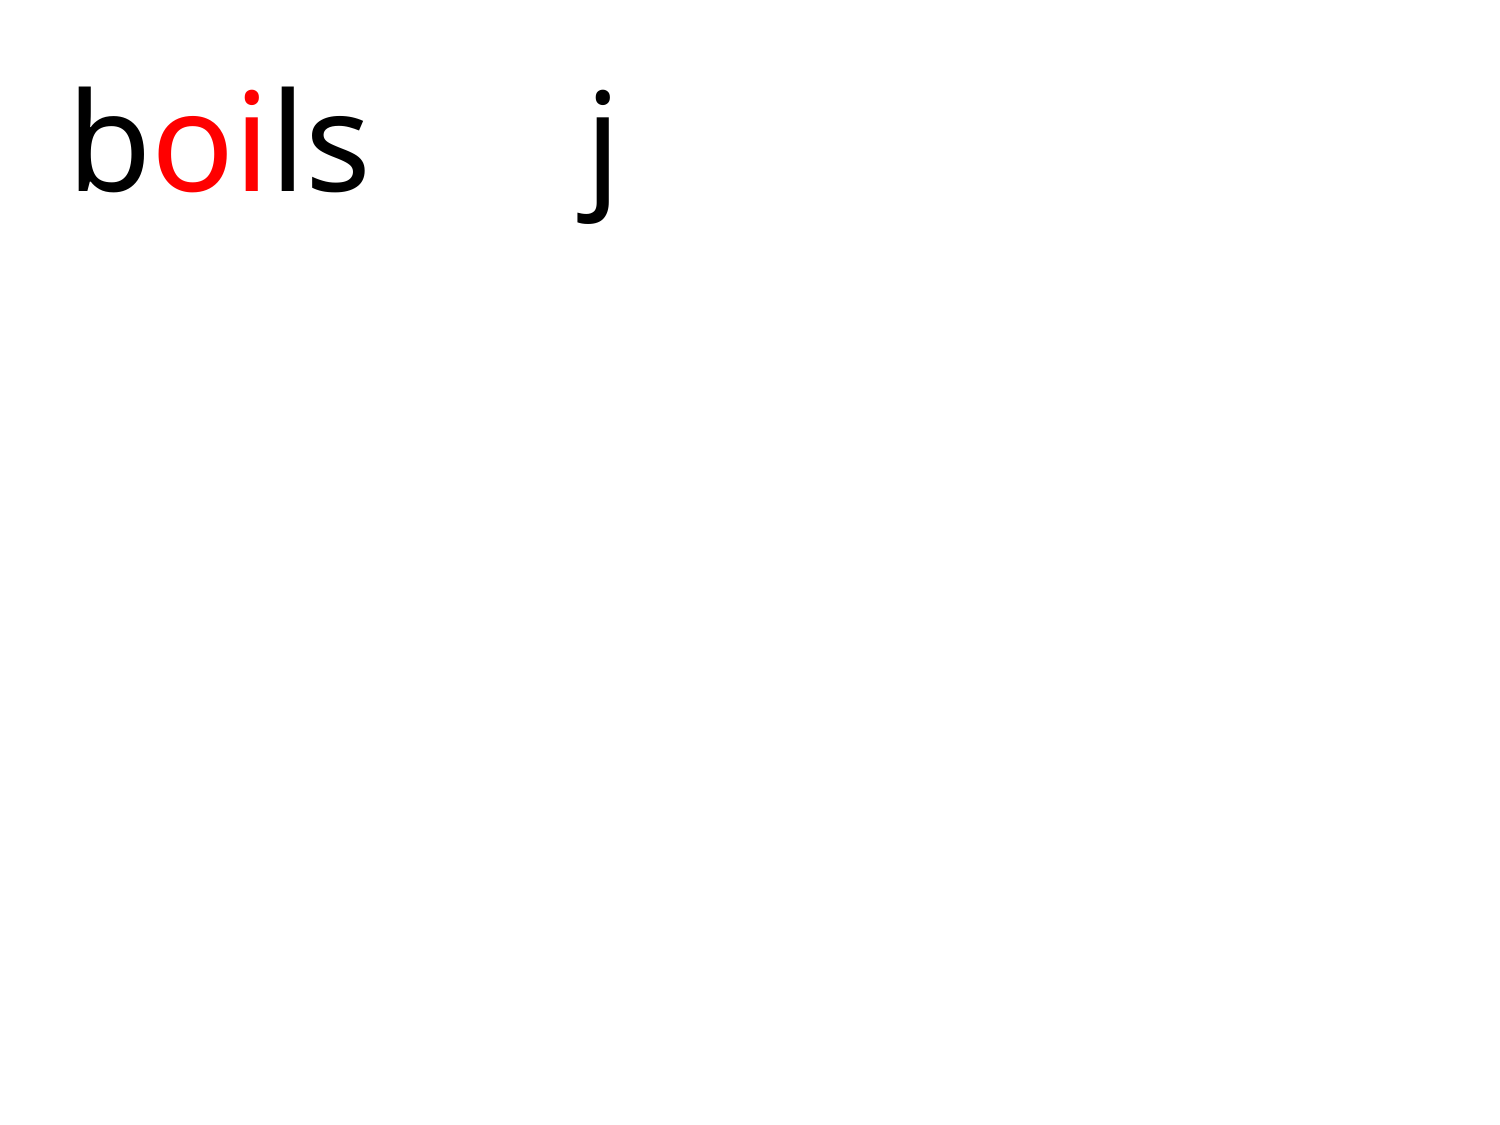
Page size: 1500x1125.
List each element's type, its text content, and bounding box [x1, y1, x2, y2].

text_box boils j [16, 46, 1477, 227]
